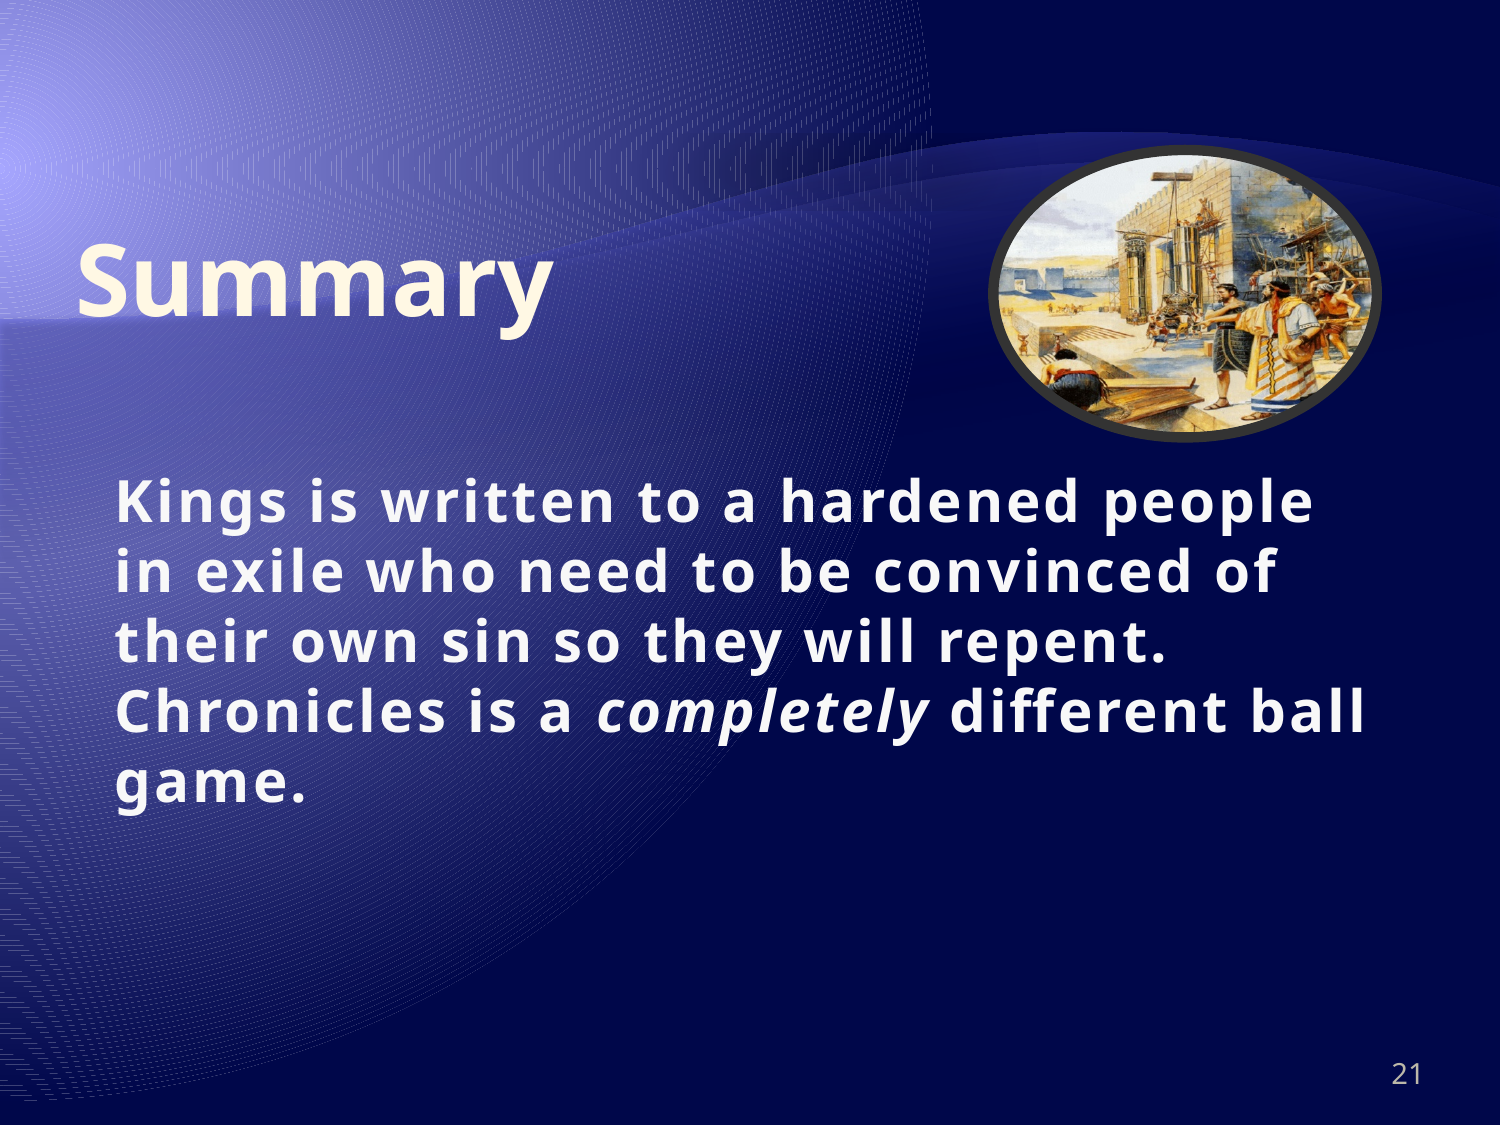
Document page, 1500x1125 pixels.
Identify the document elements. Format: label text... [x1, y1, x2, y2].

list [993, 149, 1378, 438]
slide_number 21 [1337, 1042, 1425, 1103]
title Summary [75, 87, 950, 338]
text_box Kings is written to a hardened people in exile who need to be convinced of their own sin so they will repent. Chronicles is a completely different ball game. [99, 456, 1400, 822]
